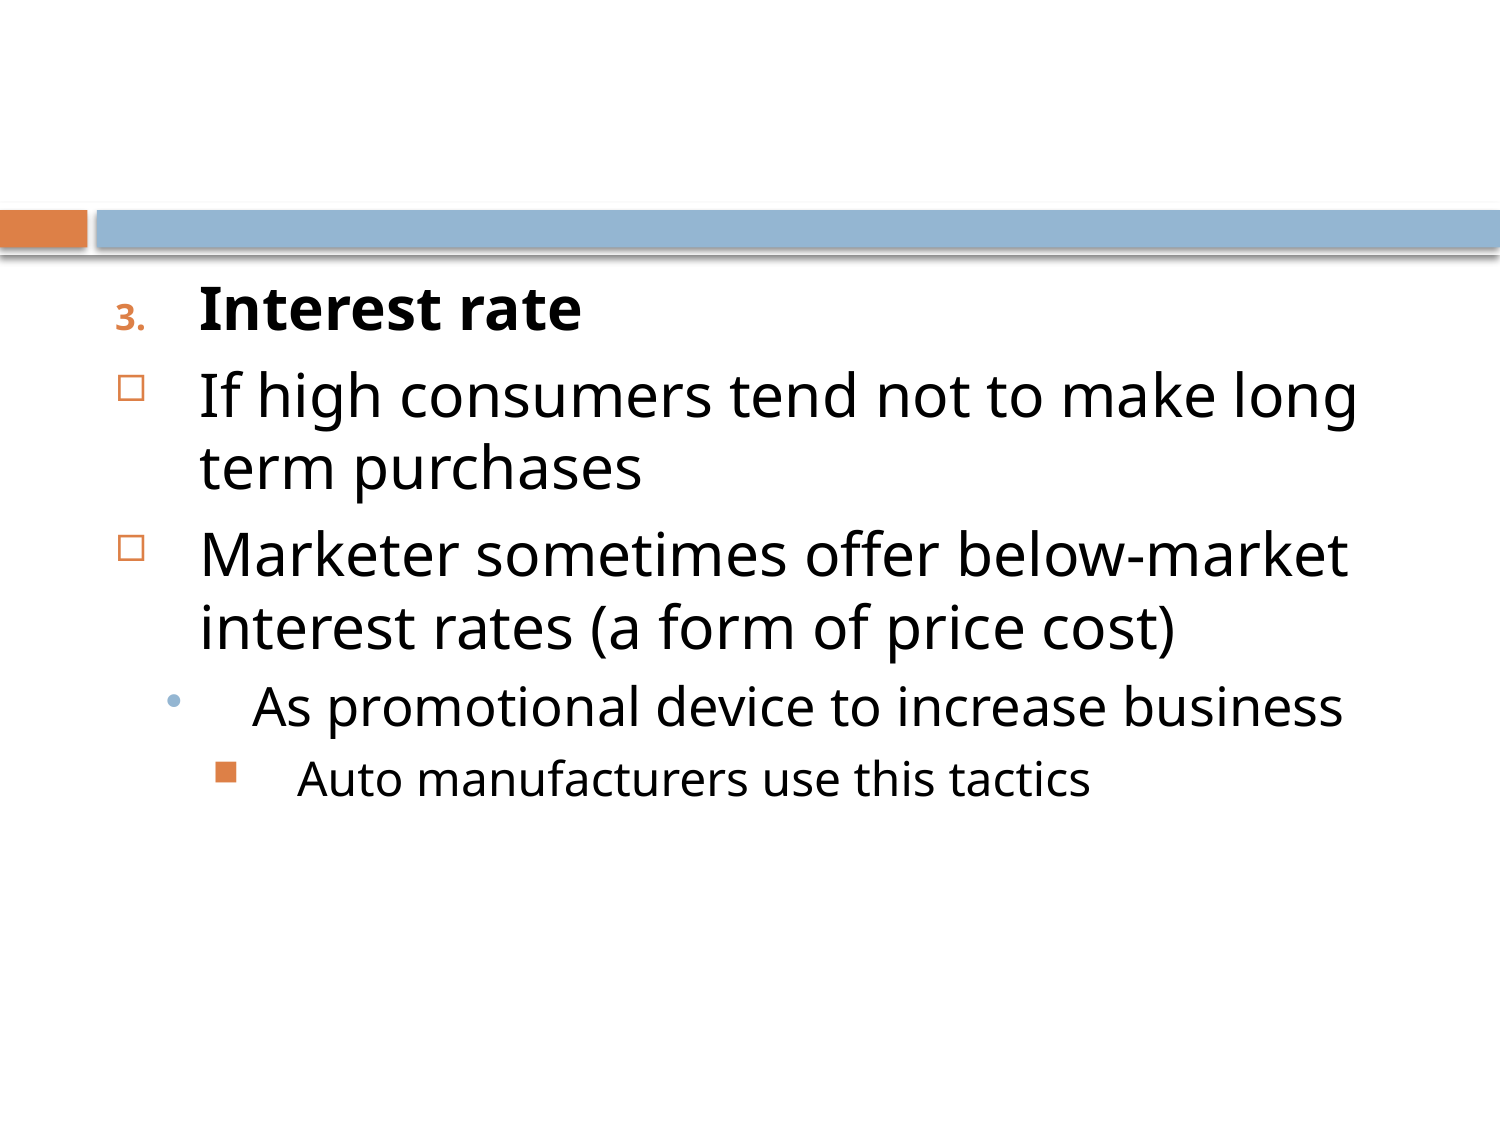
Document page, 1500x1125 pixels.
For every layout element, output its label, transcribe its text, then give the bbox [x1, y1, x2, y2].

list Interest rate If high consumers tend not to make long term purchases Marketer sometimes offer below-market interest rates (a form of price cost) As promotional device to increase business Auto manufacturers use this tactics [100, 262, 1438, 1000]
